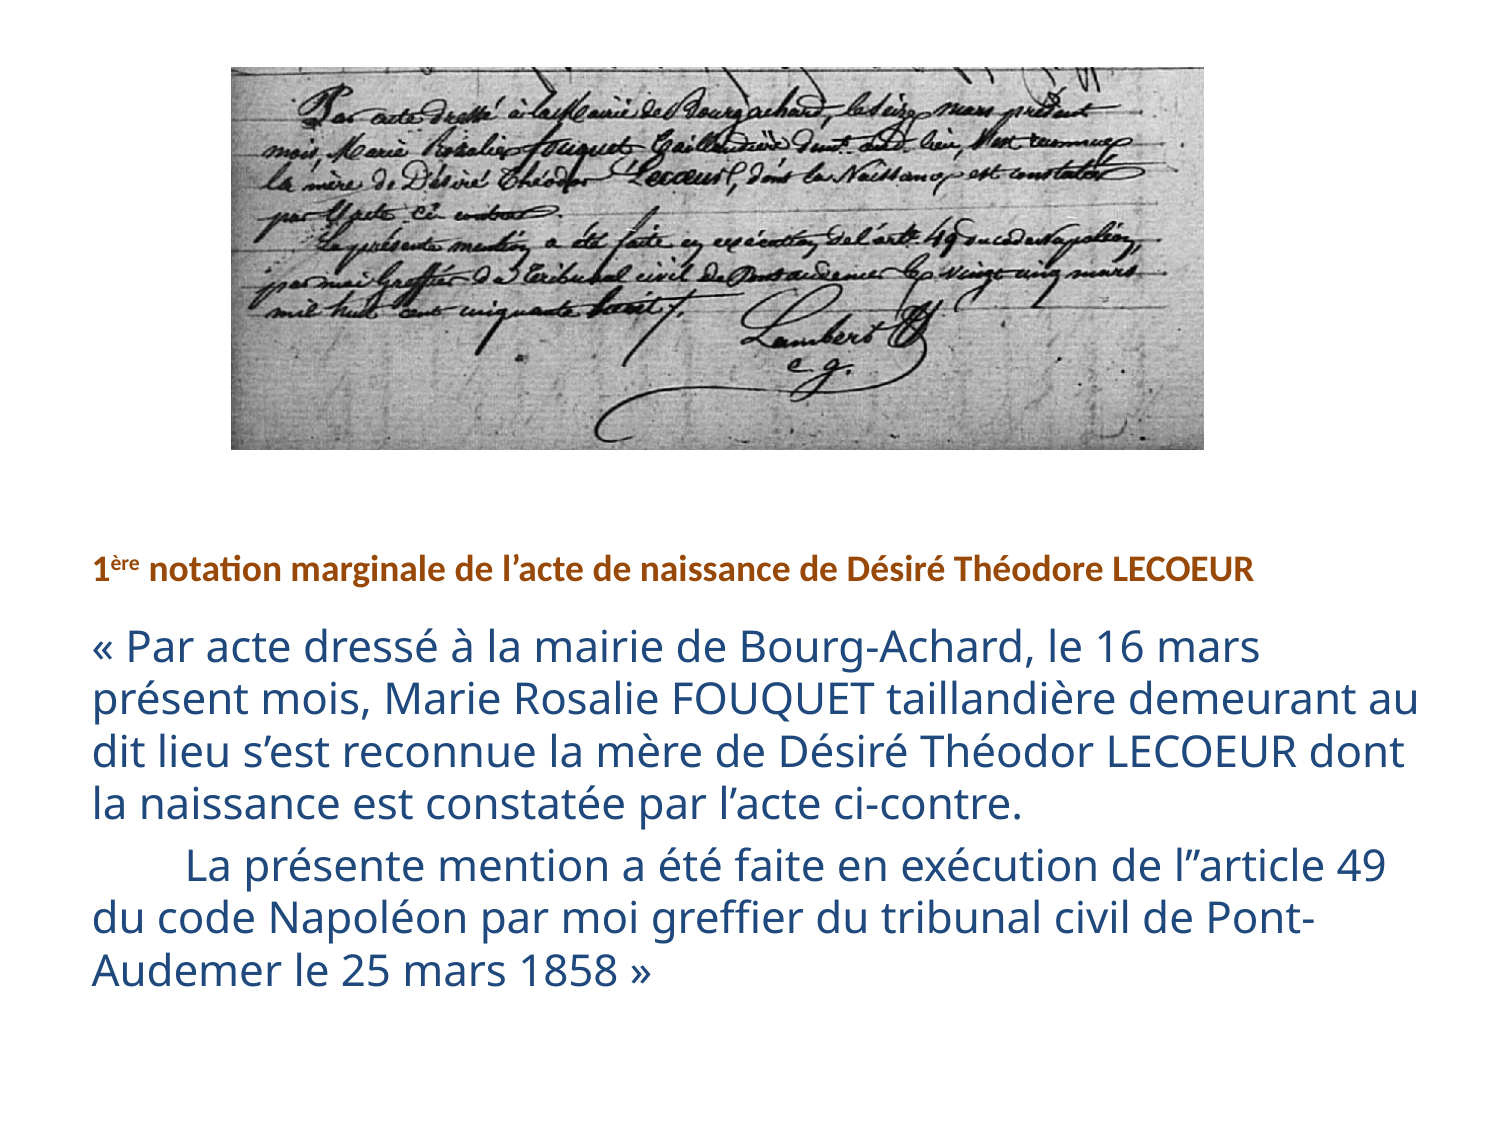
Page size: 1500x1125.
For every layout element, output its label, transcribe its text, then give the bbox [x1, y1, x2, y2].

list 1ère notation marginale de l’acte de naissance de Désiré Théodore LECOEUR « Par acte dressé à la mairie de Bourg-Achard, le 16 mars présent mois, Marie Rosalie FOUQUET taillandière demeurant au dit lieu s’est reconnue la mère de Désiré Théodor LECOEUR dont la naissance est constatée par l’acte ci-contre. La présente mention a été faite en exécution de l’’article 49 du code Napoléon par moi greffier du tribunal civil de Pont-Audemer le 25 mars 1858 » [76, 66, 1437, 1005]
picture [229, 66, 1205, 451]
